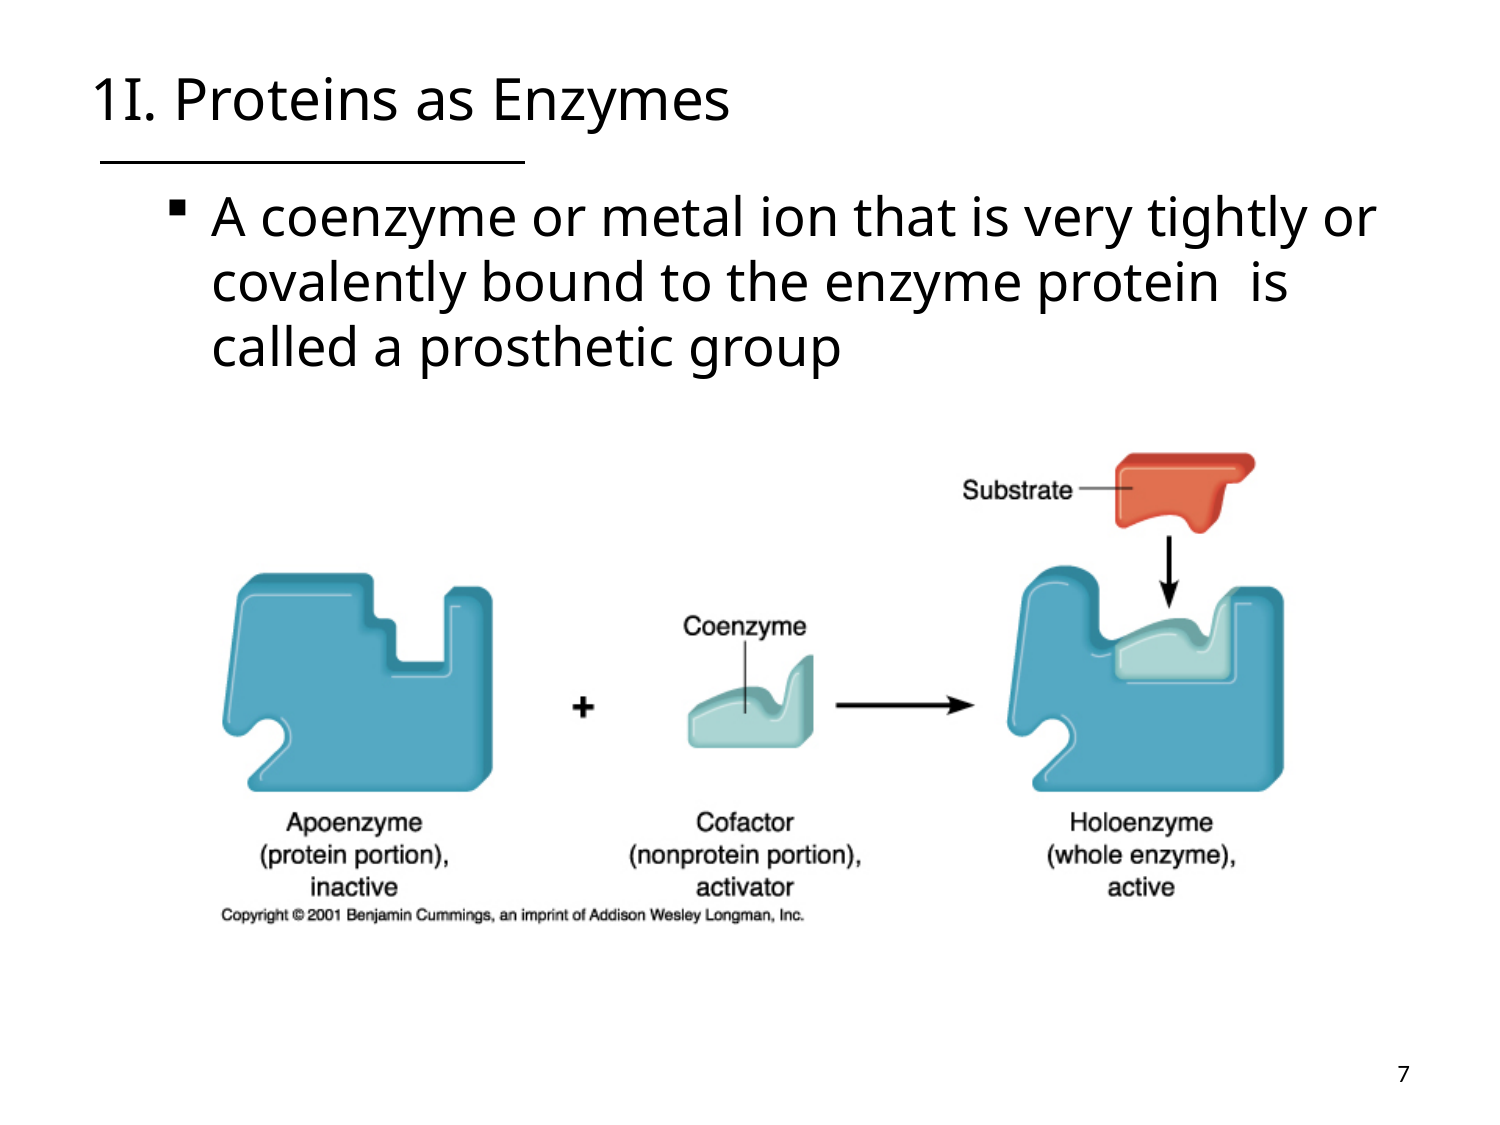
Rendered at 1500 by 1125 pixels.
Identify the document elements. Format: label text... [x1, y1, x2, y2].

picture [207, 437, 1301, 937]
title 1I. Proteins as Enzymes [75, 45, 1425, 150]
slide_number 7 [1074, 1042, 1425, 1103]
list A coenzyme or metal ion that is very tightly or covalently bound to the enzyme protein is called a prosthetic group [75, 174, 1425, 1100]
